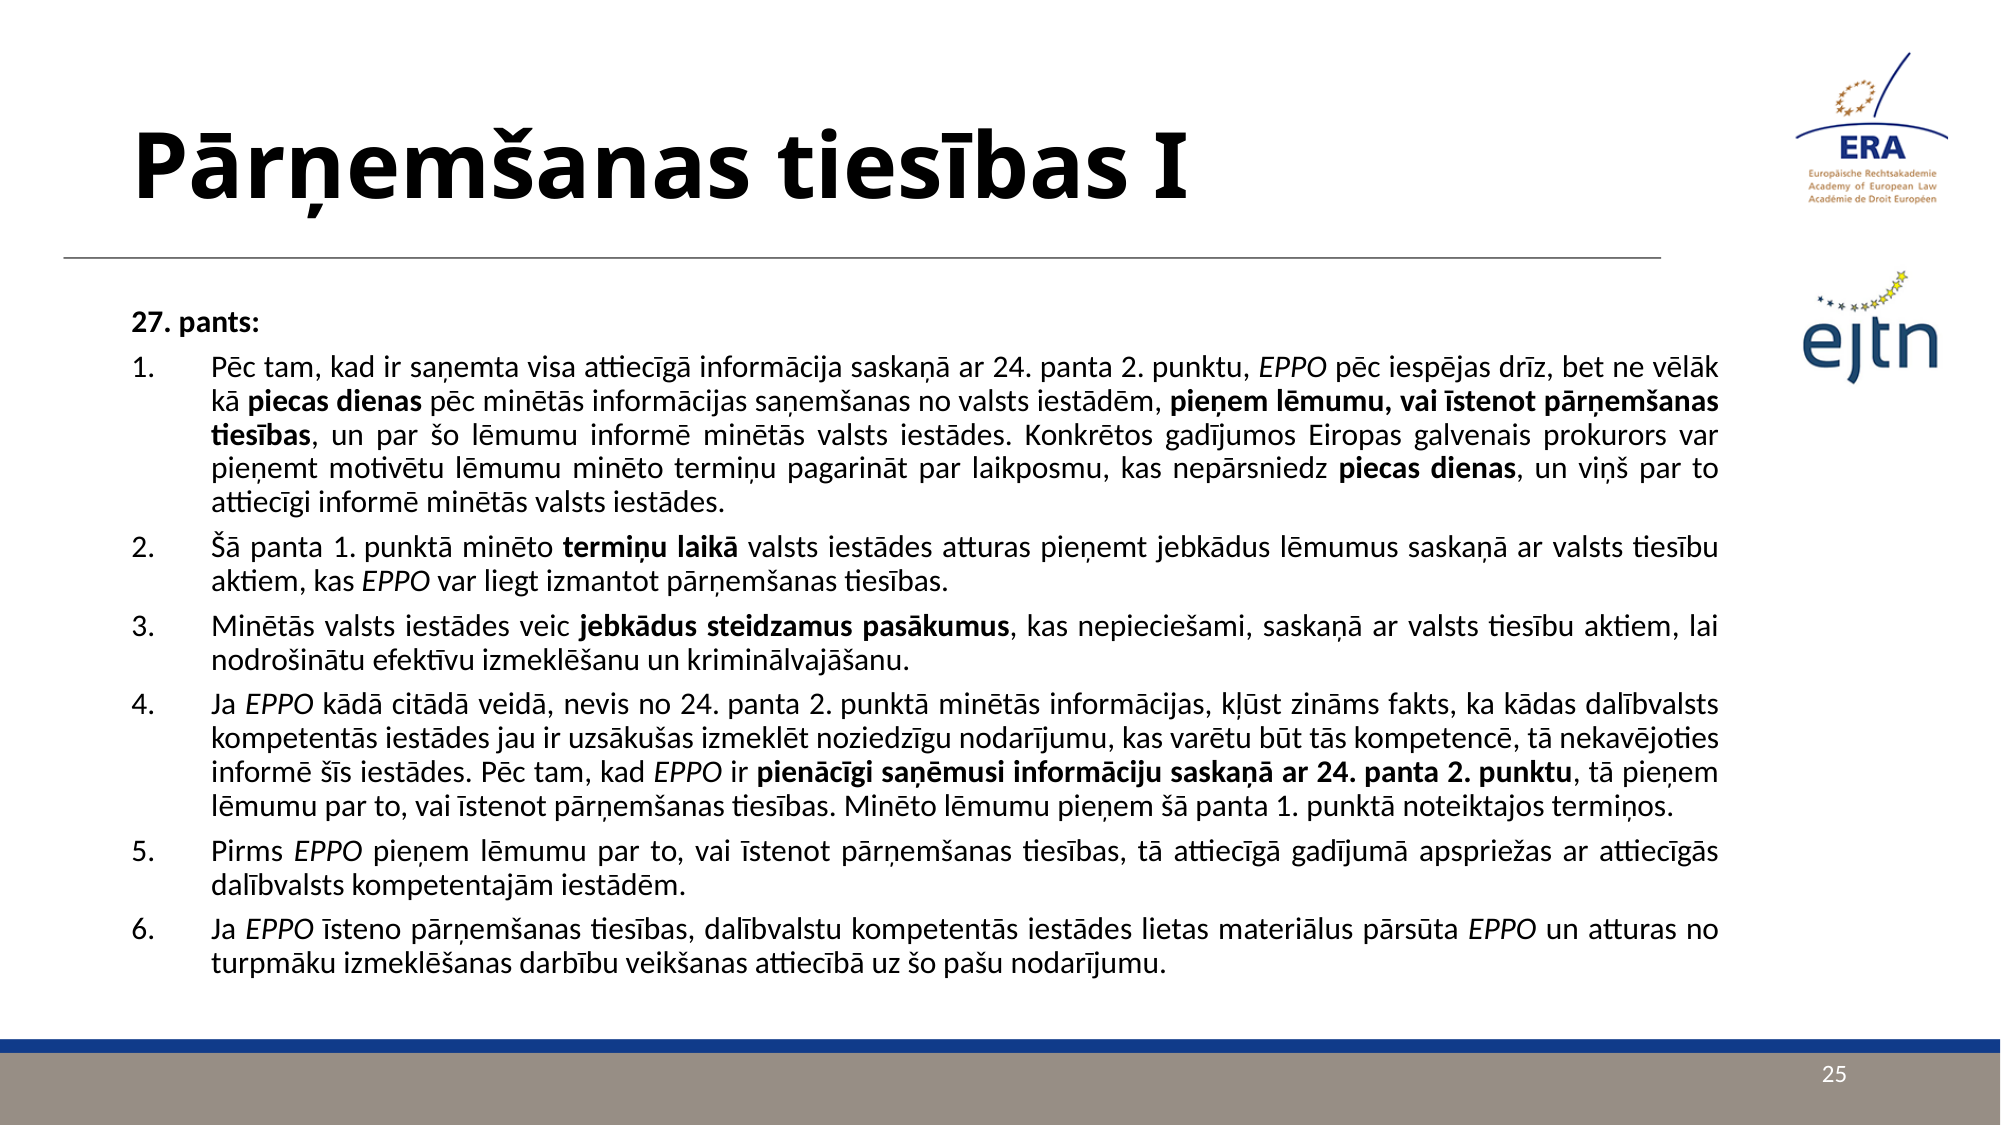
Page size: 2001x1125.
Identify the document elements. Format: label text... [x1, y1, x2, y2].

title Pārņemšanas tiesības I [116, 60, 1842, 279]
list 27. pants: Pēc tam, kad ir saņemta visa attiecīgā informācija saskaņā ar 24. panta 2. punktu, EPPO pēc iespējas drīz, bet ne vēlāk kā piecas dienas pēc minētās informācijas saņemšanas no valsts iestādēm, pieņem lēmumu, vai īstenot pārņemšanas tiesības, un par šo lēmumu informē minētās valsts iestādes. Konkrētos gadījumos Eiropas galvenais prokurors var pieņemt motivētu lēmumu minēto termiņu pagarināt par laikposmu, kas nepārsniedz piecas dienas, un viņš par to attiecīgi informē minētās valsts iestādes. Šā panta 1. punktā minēto termiņu laikā valsts iestādes atturas pieņemt jebkādus lēmumus saskaņā ar valsts tiesību aktiem, kas EPPO var liegt izmantot pārņemšanas tiesības. Minētās valsts iestādes veic jebkādus steidzamus pasākumus, kas nepieciešami, saskaņā ar valsts tiesību aktiem, lai nodrošinātu efektīvu izmeklēšanu un kriminālvajāšanu. Ja EPPO kādā citādā veidā, nevis no 24. panta 2. punktā minētās informācijas, kļūst zināms fakts, ka kādas dalībvalsts kompetentās iestādes jau ir uzsākušas izmeklēt noziedzīgu nodarījumu, kas varētu būt tās kompetencē, tā nekavējoties informē šīs iestādes. Pēc tam, kad EPPO ir pienācīgi saņēmusi informāciju saskaņā ar 24. panta 2. punktu, tā pieņem lēmumu par to, vai īstenot pārņemšanas tiesības. Minēto lēmumu pieņem šā panta 1. punktā noteiktajos termiņos. Pirms EPPO pieņem lēmumu par to, vai īstenot pārņemšanas tiesības, tā attiecīgā gadījumā apspriežas ar attiecīgās dalībvalsts kompetentajām iestādēm. Ja EPPO īsteno pārņemšanas tiesības, dalībvalstu kompetentās iestādes lietas materiālus pārsūta EPPO un atturas no turpmāku izmeklēšanas darbību veikšanas attiecībā uz šo pašu nodarījumu. [116, 298, 1734, 1023]
picture [0, 0, 2001, 1125]
slide_number 25 [1412, 1042, 1863, 1103]
